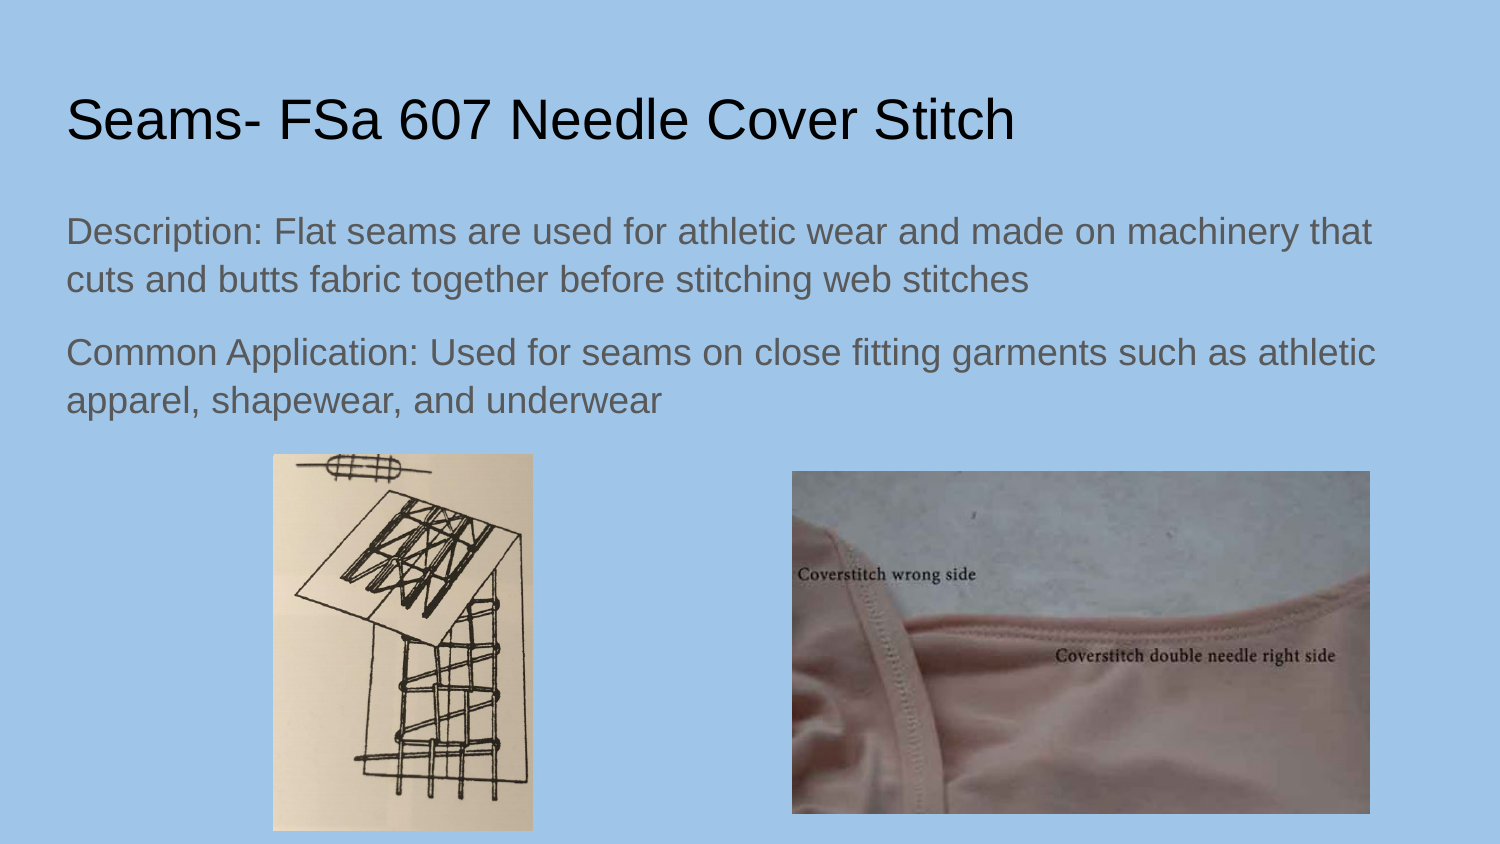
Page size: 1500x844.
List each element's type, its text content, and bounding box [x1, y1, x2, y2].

title Seams- FSa 607 Needle Cover Stitch [51, 72, 1449, 167]
list Description: Flat seams are used for athletic wear and made on machinery that cuts and butts fabric together before stitching web stitches Common Application: Used for seams on close fitting garments such as athletic apparel, shapewear, and underwear [51, 189, 1449, 750]
picture [273, 453, 533, 832]
picture [792, 471, 1370, 815]
